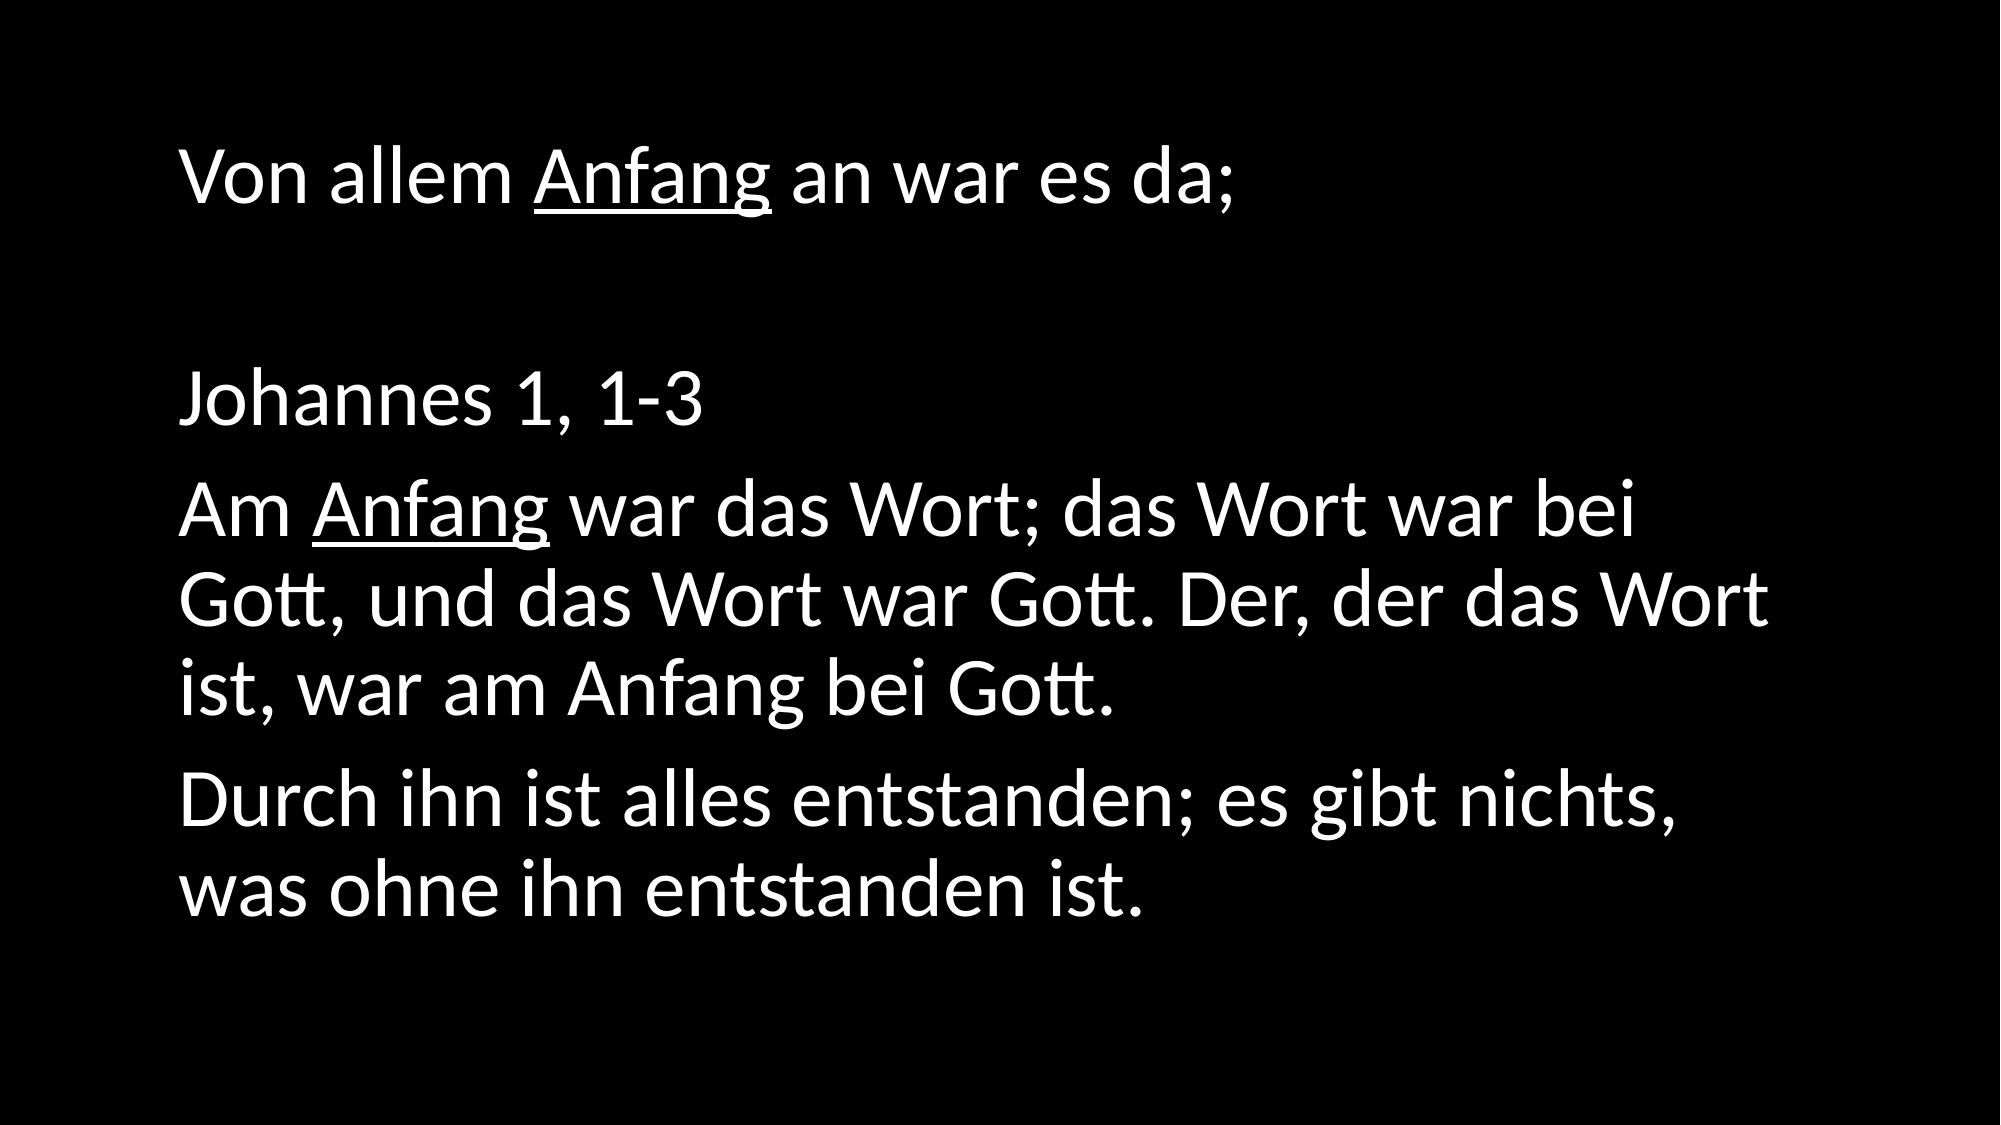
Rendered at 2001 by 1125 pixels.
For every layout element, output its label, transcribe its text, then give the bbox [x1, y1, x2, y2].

list Von allem Anfang an war es da; Johannes 1, 1-3 Am Anfang war das Wort; das Wort war bei Gott, und das Wort war Gott. Der, der das Wort ist, war am Anfang bei Gott. Durch ihn ist alles entstanden; es gibt nichts, was ohne ihn entstanden ist. [163, 124, 1837, 963]
